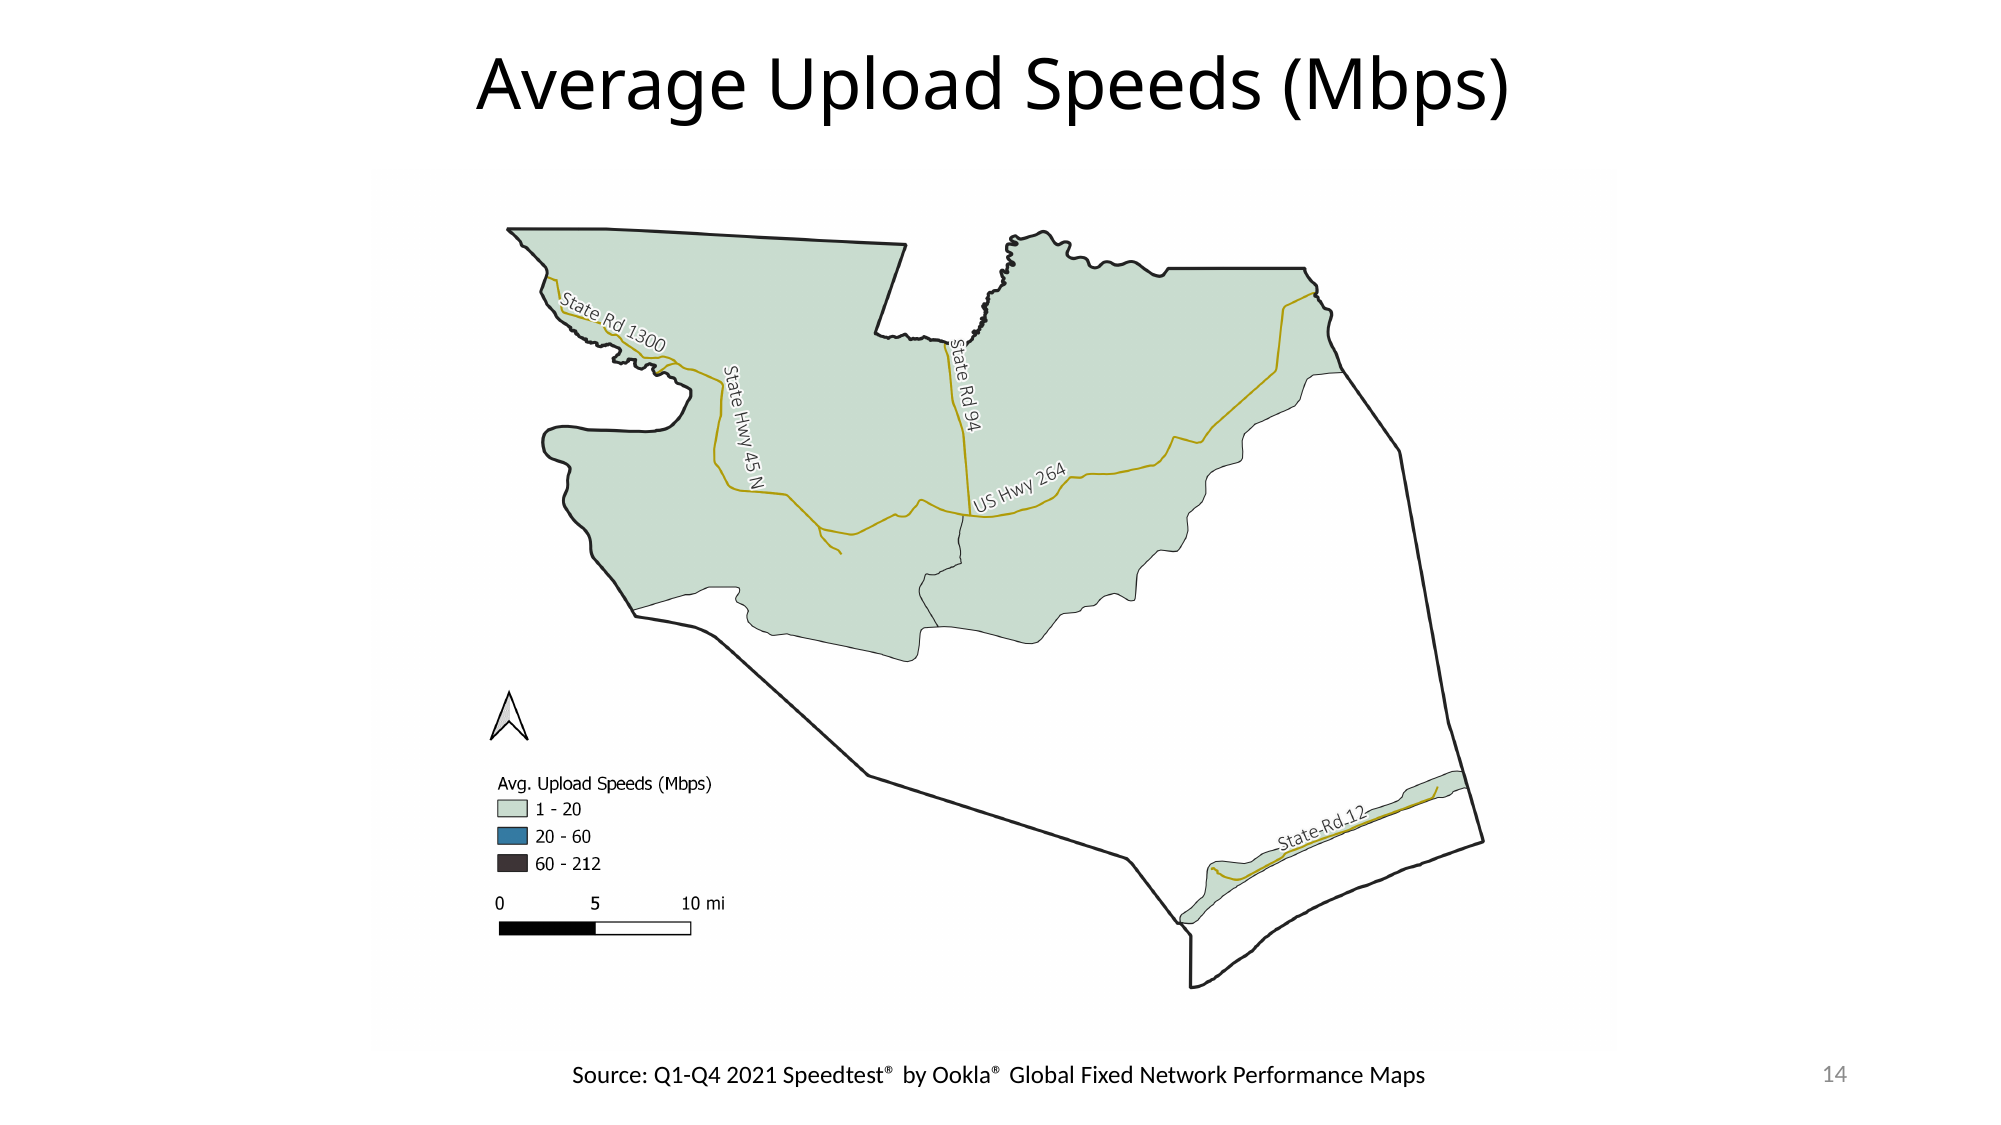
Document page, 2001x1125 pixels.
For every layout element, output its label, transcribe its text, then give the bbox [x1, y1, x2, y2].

picture [370, 169, 1617, 1051]
title Average Upload Speeds (Mbps) [24, 5, 1963, 169]
text_box Source: Q1-Q4 2021 Speedtest® by Ookla® Global Fixed Network Performance Maps [557, 1051, 1443, 1096]
slide_number 14 [1412, 1042, 1863, 1103]
